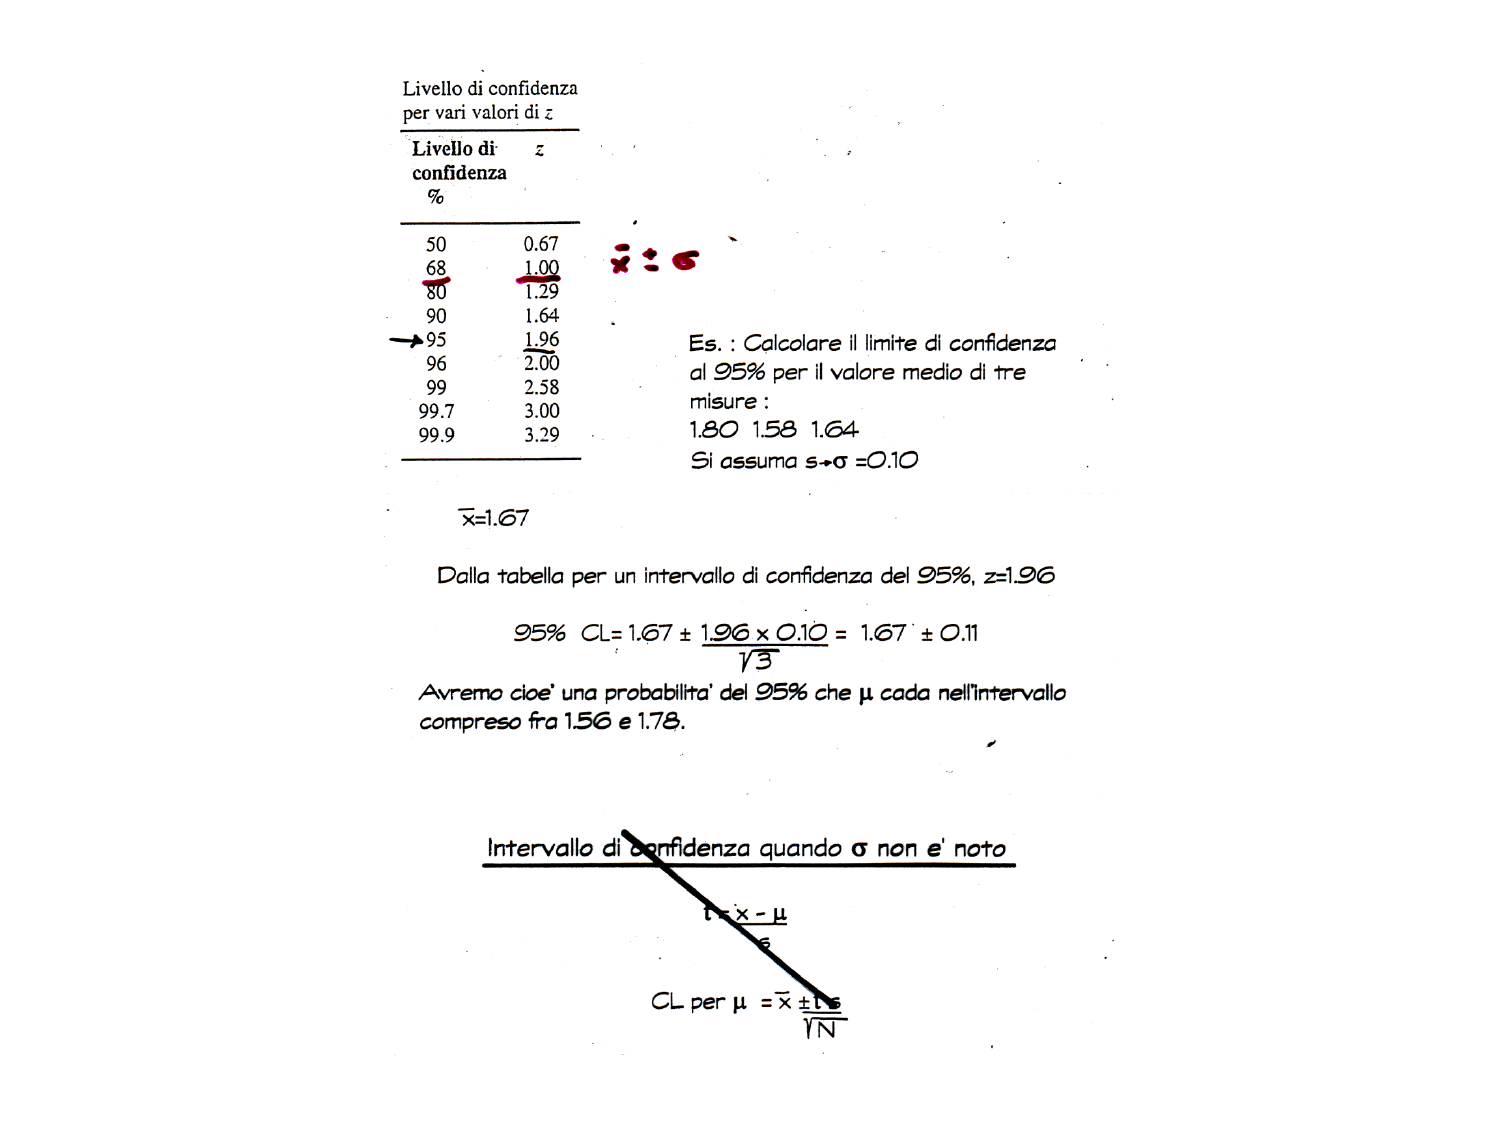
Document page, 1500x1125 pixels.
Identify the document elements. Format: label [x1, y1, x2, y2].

picture [383, 63, 1117, 1061]
